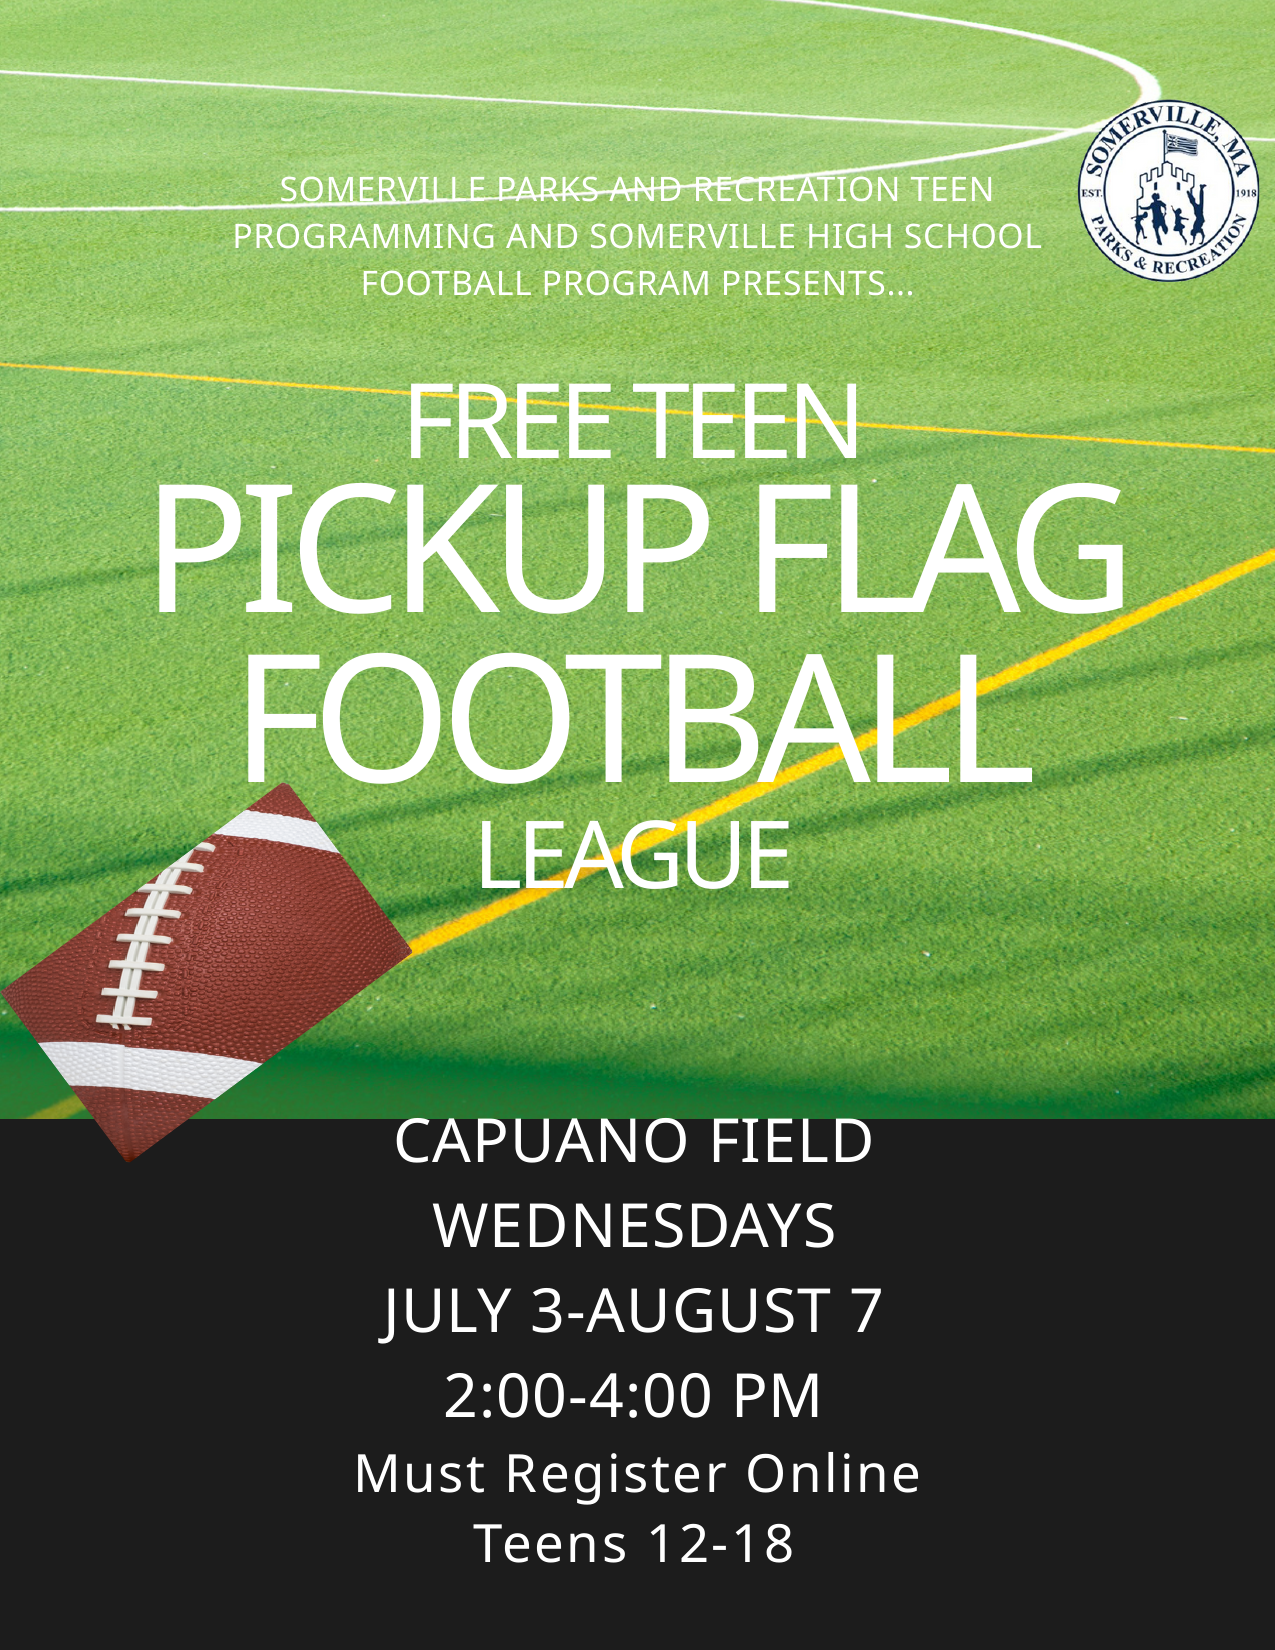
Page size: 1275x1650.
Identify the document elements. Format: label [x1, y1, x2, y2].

text_box [0, 0, 1275, 1650]
